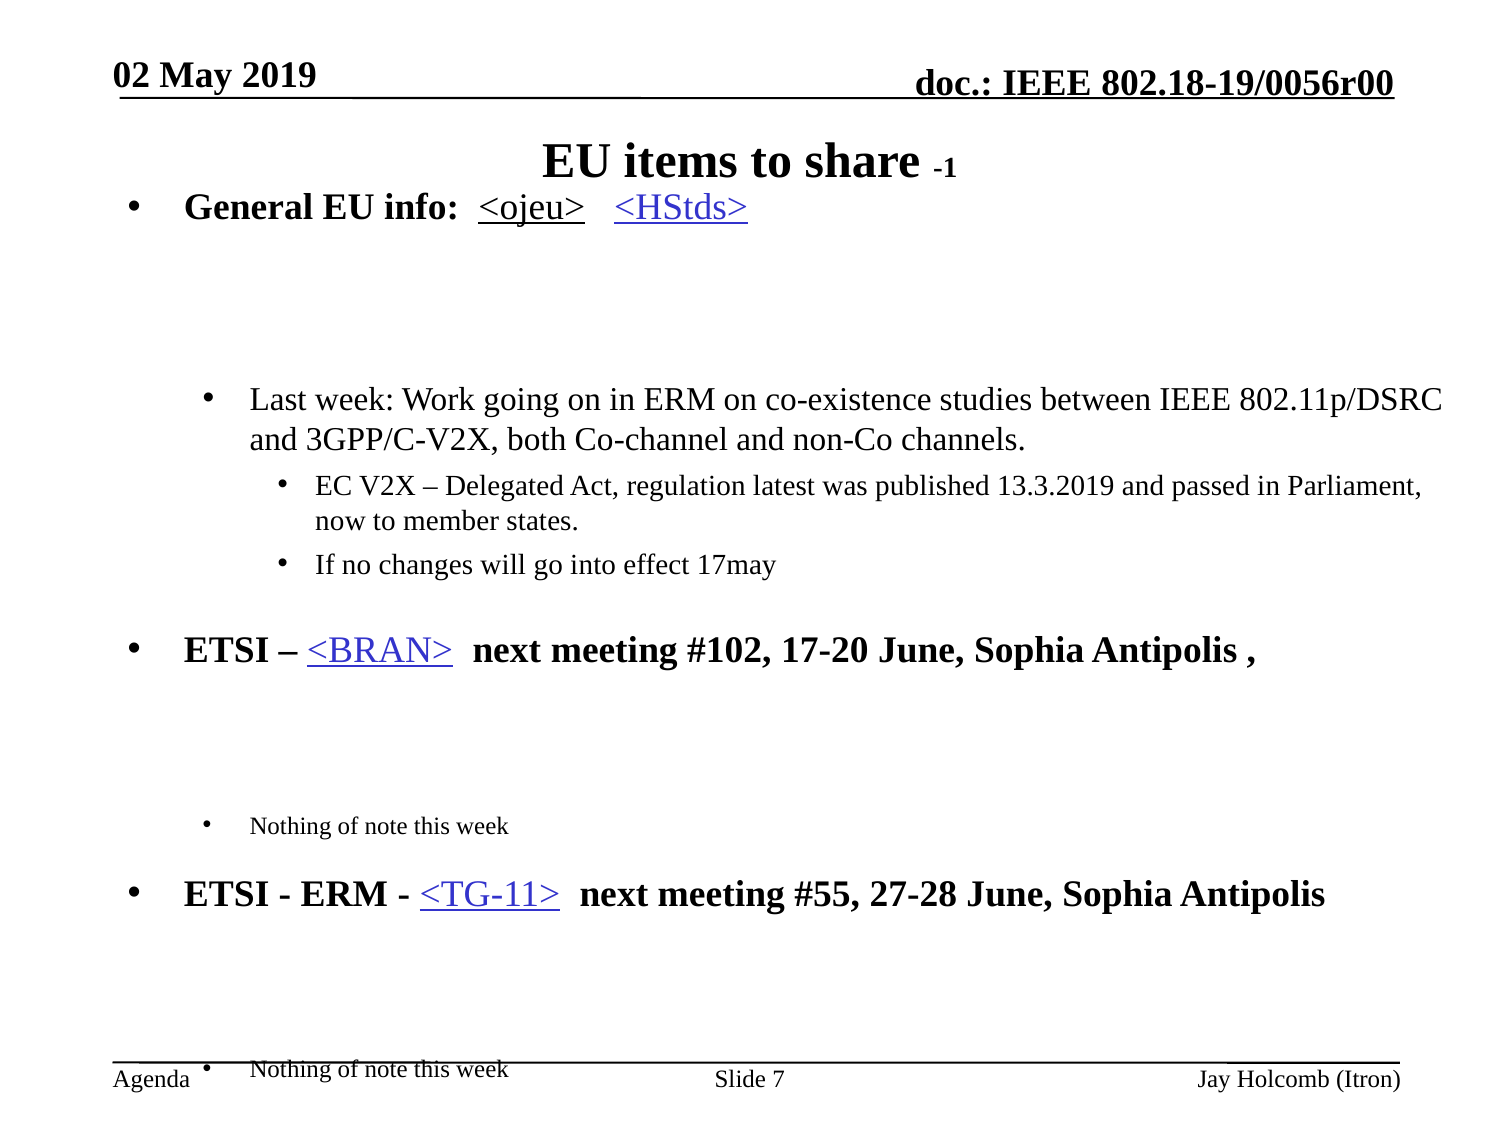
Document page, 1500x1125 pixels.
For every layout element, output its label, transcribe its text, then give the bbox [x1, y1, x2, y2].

footer Jay Holcomb (Itron) [878, 1061, 1402, 1093]
list General EU info: <ojeu> <HStds> Last week: Work going on in ERM on co-existence studies between IEEE 802.11p/DSRC and 3GPP/C-V2X, both Co-channel and non-Co channels. EC V2X – Delegated Act, regulation latest was published 13.3.2019 and passed in Parliament, now to member states. If no changes will go into effect 17may ETSI – <BRAN> next meeting #102, 17-20 June, Sophia Antipolis , Nothing of note this week ETSI - ERM - <TG-11> next meeting #55, 27-28 June, Sophia Antipolis Nothing of note this week ETSI – ERM - <TG-UWB> next meeting #49, 08-09 May, Leinfelden DE Nothing of note this week [112, 174, 1476, 1063]
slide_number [112, 49, 488, 95]
slide_number Slide 7 [699, 1061, 800, 1123]
title EU items to share -1 [112, 100, 1388, 174]
